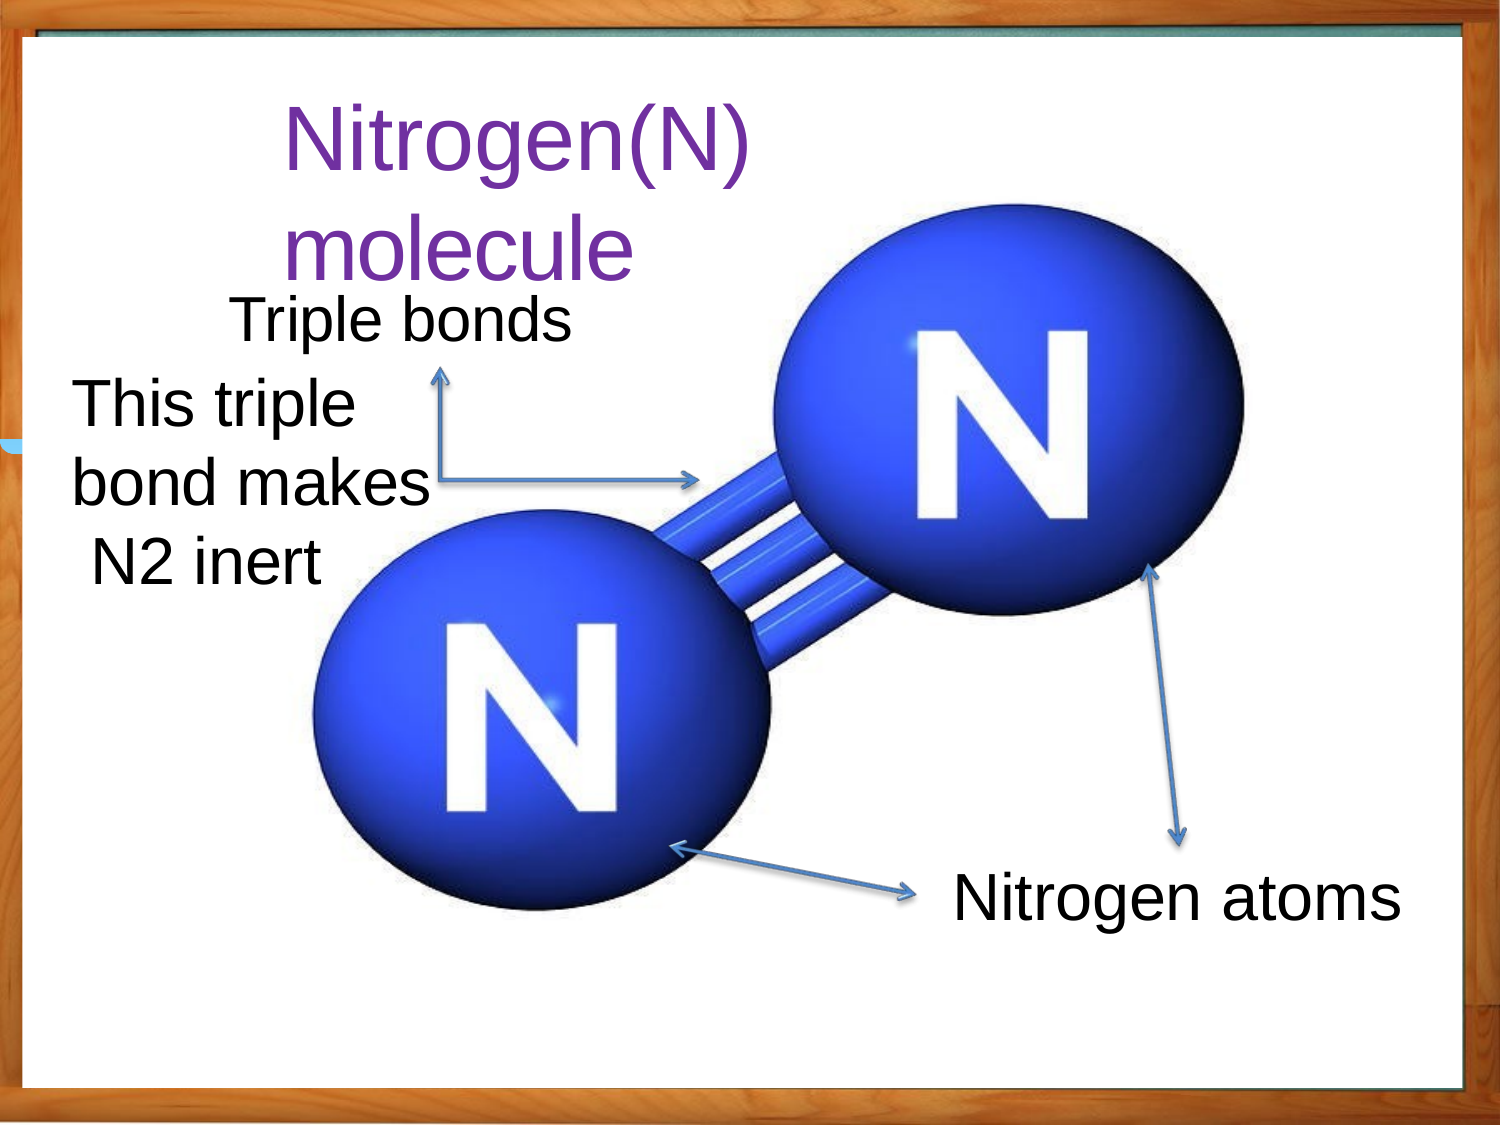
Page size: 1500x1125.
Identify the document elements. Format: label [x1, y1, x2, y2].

text_box [637, 537, 1209, 929]
text_box [0, 37, 1463, 1088]
picture [0, 0, 1500, 1125]
